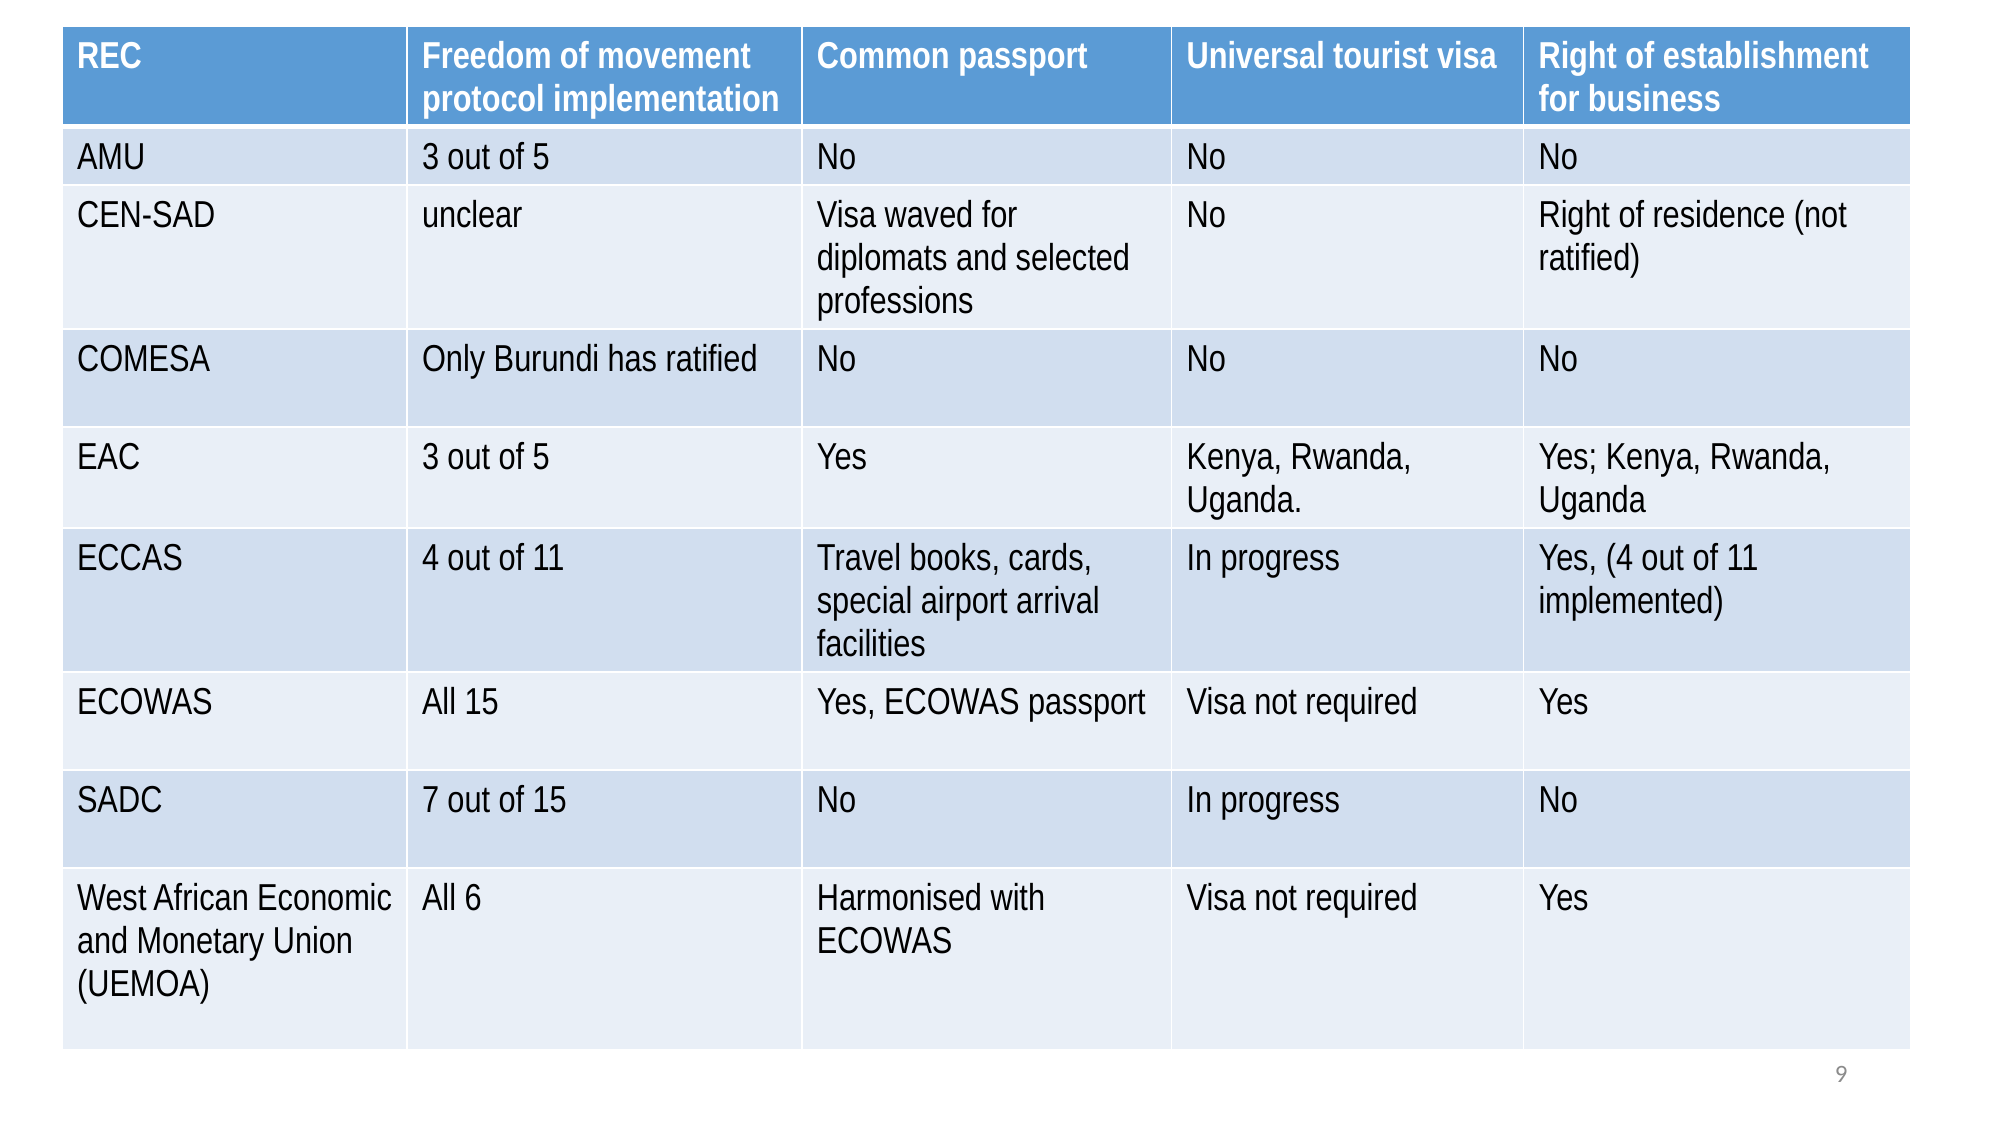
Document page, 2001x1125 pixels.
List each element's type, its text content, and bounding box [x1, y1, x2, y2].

table_cell Yes [803, 428, 1171, 527]
table_cell Only Burundi has ratified [408, 330, 801, 426]
table_cell No [803, 330, 1171, 426]
table_cell 3 out of 5 [408, 428, 801, 527]
table_cell Visa not required [1172, 673, 1523, 769]
table_cell ECOWAS [63, 673, 406, 769]
table_cell 3 out of 5 [408, 129, 801, 184]
table_cell Yes; Kenya, Rwanda, Uganda [1524, 428, 1910, 527]
table_cell unclear [408, 186, 801, 328]
table_cell COMESA [63, 330, 406, 426]
table_cell Travel books, cards, special airport arrival facilities [803, 529, 1171, 671]
table_header Universal tourist visa [1172, 27, 1523, 124]
table_header Common passport [803, 27, 1171, 124]
table_cell Kenya, Rwanda, Uganda. [1172, 428, 1523, 527]
table_cell AMU [63, 129, 406, 184]
table_cell ECCAS [63, 529, 406, 671]
table_header Freedom of movement protocol implementation [408, 27, 801, 124]
table_cell SADC [63, 771, 406, 867]
table_cell 7 out of 15 [408, 771, 801, 867]
table_cell No [1524, 771, 1910, 867]
table_header Right of establishment for business [1524, 27, 1910, 124]
table_cell Yes, (4 out of 11 implemented) [1524, 529, 1910, 671]
table_cell 4 out of 11 [408, 529, 801, 671]
table_cell No [803, 771, 1171, 867]
table_cell Yes [1524, 673, 1910, 769]
table_cell Harmonised with ECOWAS [803, 869, 1171, 1049]
table_cell Yes, ECOWAS passport [803, 673, 1171, 769]
table_cell Yes [1524, 869, 1910, 1049]
table_cell EAC [63, 428, 406, 527]
table_cell No [803, 129, 1171, 184]
table_cell No [1172, 129, 1523, 184]
table_cell No [1524, 330, 1910, 426]
table_header REC [63, 27, 406, 124]
table_cell All 6 [408, 869, 801, 1049]
table_cell No [1524, 129, 1910, 184]
table_cell Right of residence (not ratified) [1524, 186, 1910, 328]
table_cell No [1172, 330, 1523, 426]
table_cell West African Economic and Monetary Union (UEMOA) [63, 869, 406, 1049]
table_cell In progress [1172, 529, 1523, 671]
table_cell Visa waved for diplomats and selected professions [803, 186, 1171, 328]
table_cell In progress [1172, 771, 1523, 867]
table_cell No [1172, 186, 1523, 328]
table_cell Visa not required [1172, 869, 1523, 1049]
table_cell CEN-SAD [63, 186, 406, 328]
slide_number 9 [1412, 1042, 1863, 1103]
table_cell All 15 [408, 673, 801, 769]
